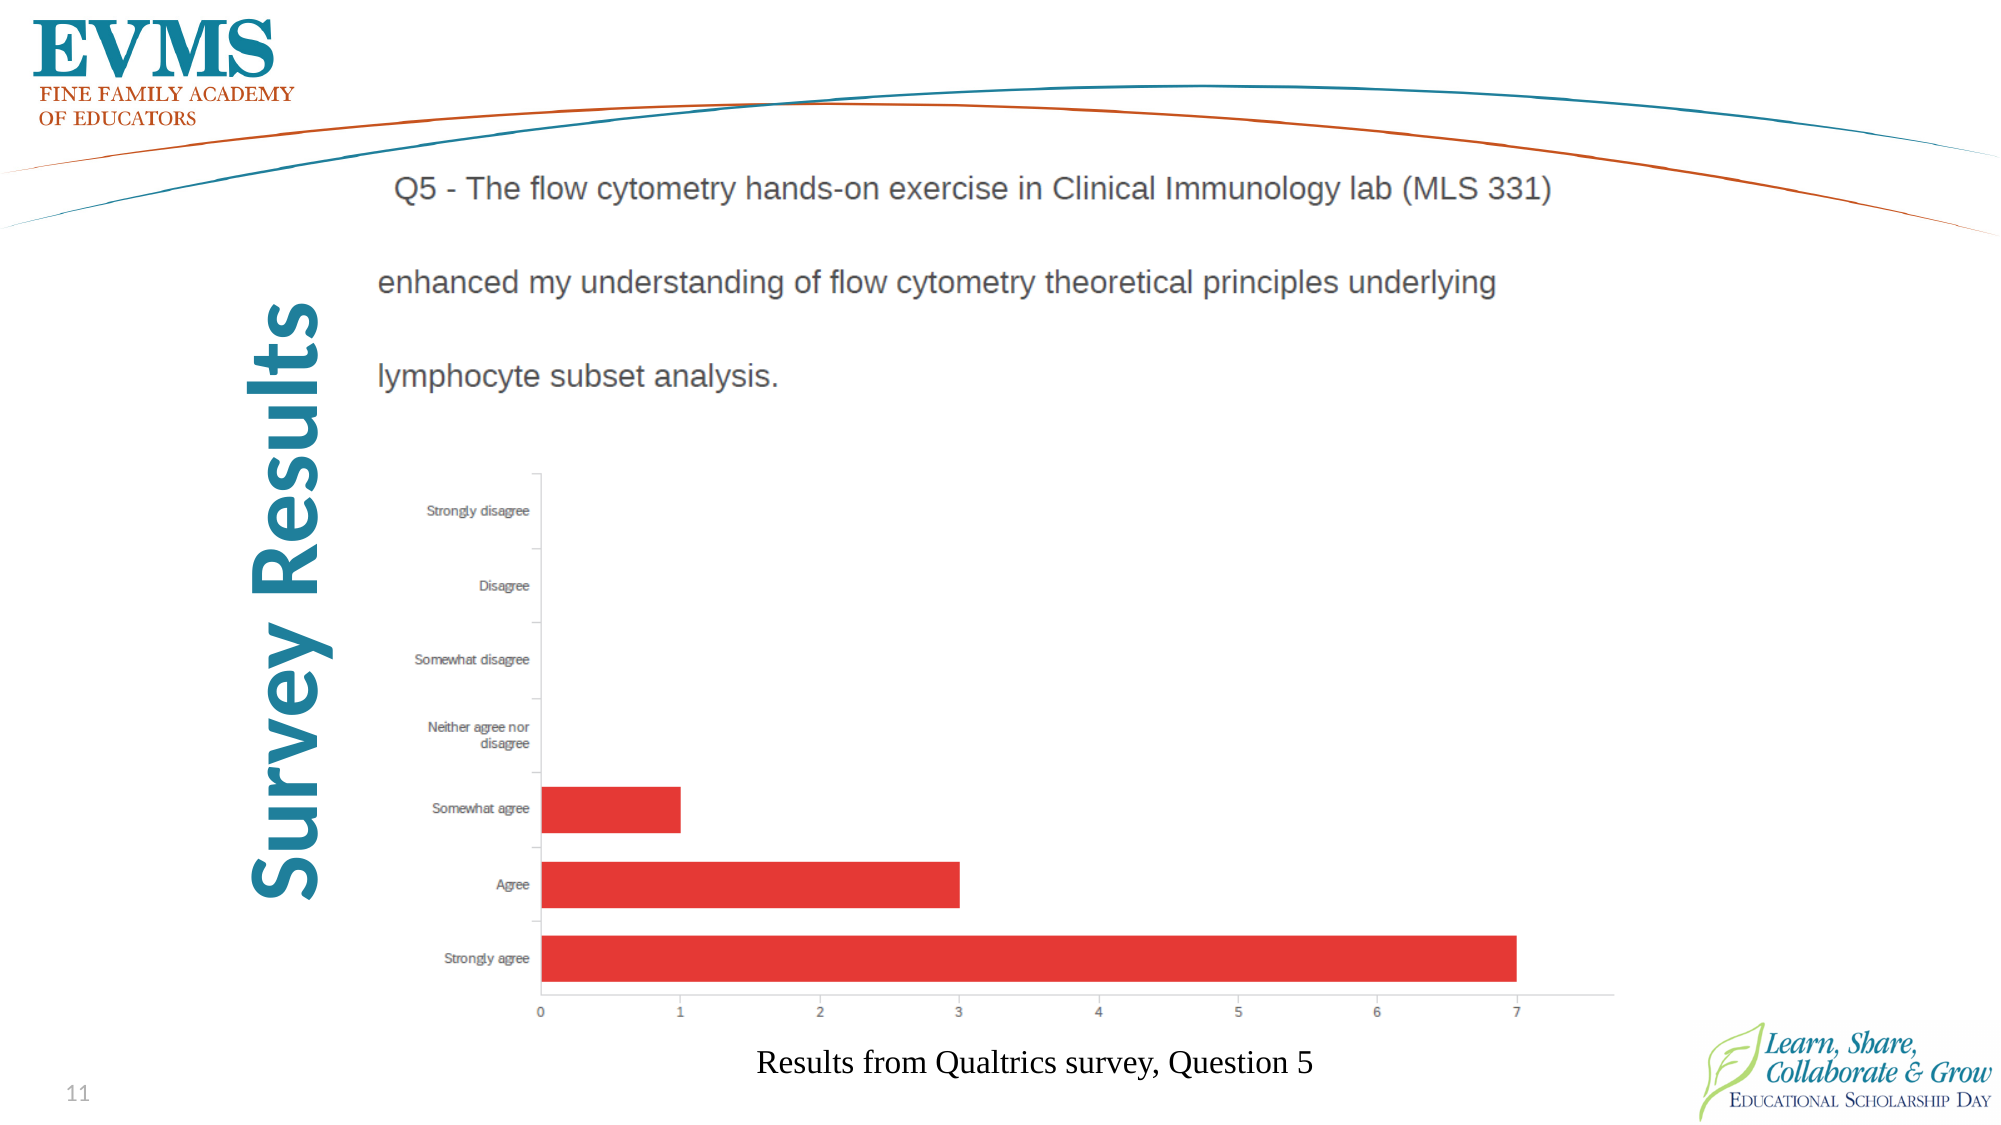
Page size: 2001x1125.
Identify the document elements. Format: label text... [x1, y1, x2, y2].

slide_number 11 [50, 1062, 234, 1120]
picture [0, 0, 2000, 1033]
picture [1690, 1020, 2000, 1125]
title Survey Results [210, 193, 327, 1011]
text_box Results from Qualtrics survey, Question 5 [535, 1041, 1536, 1088]
